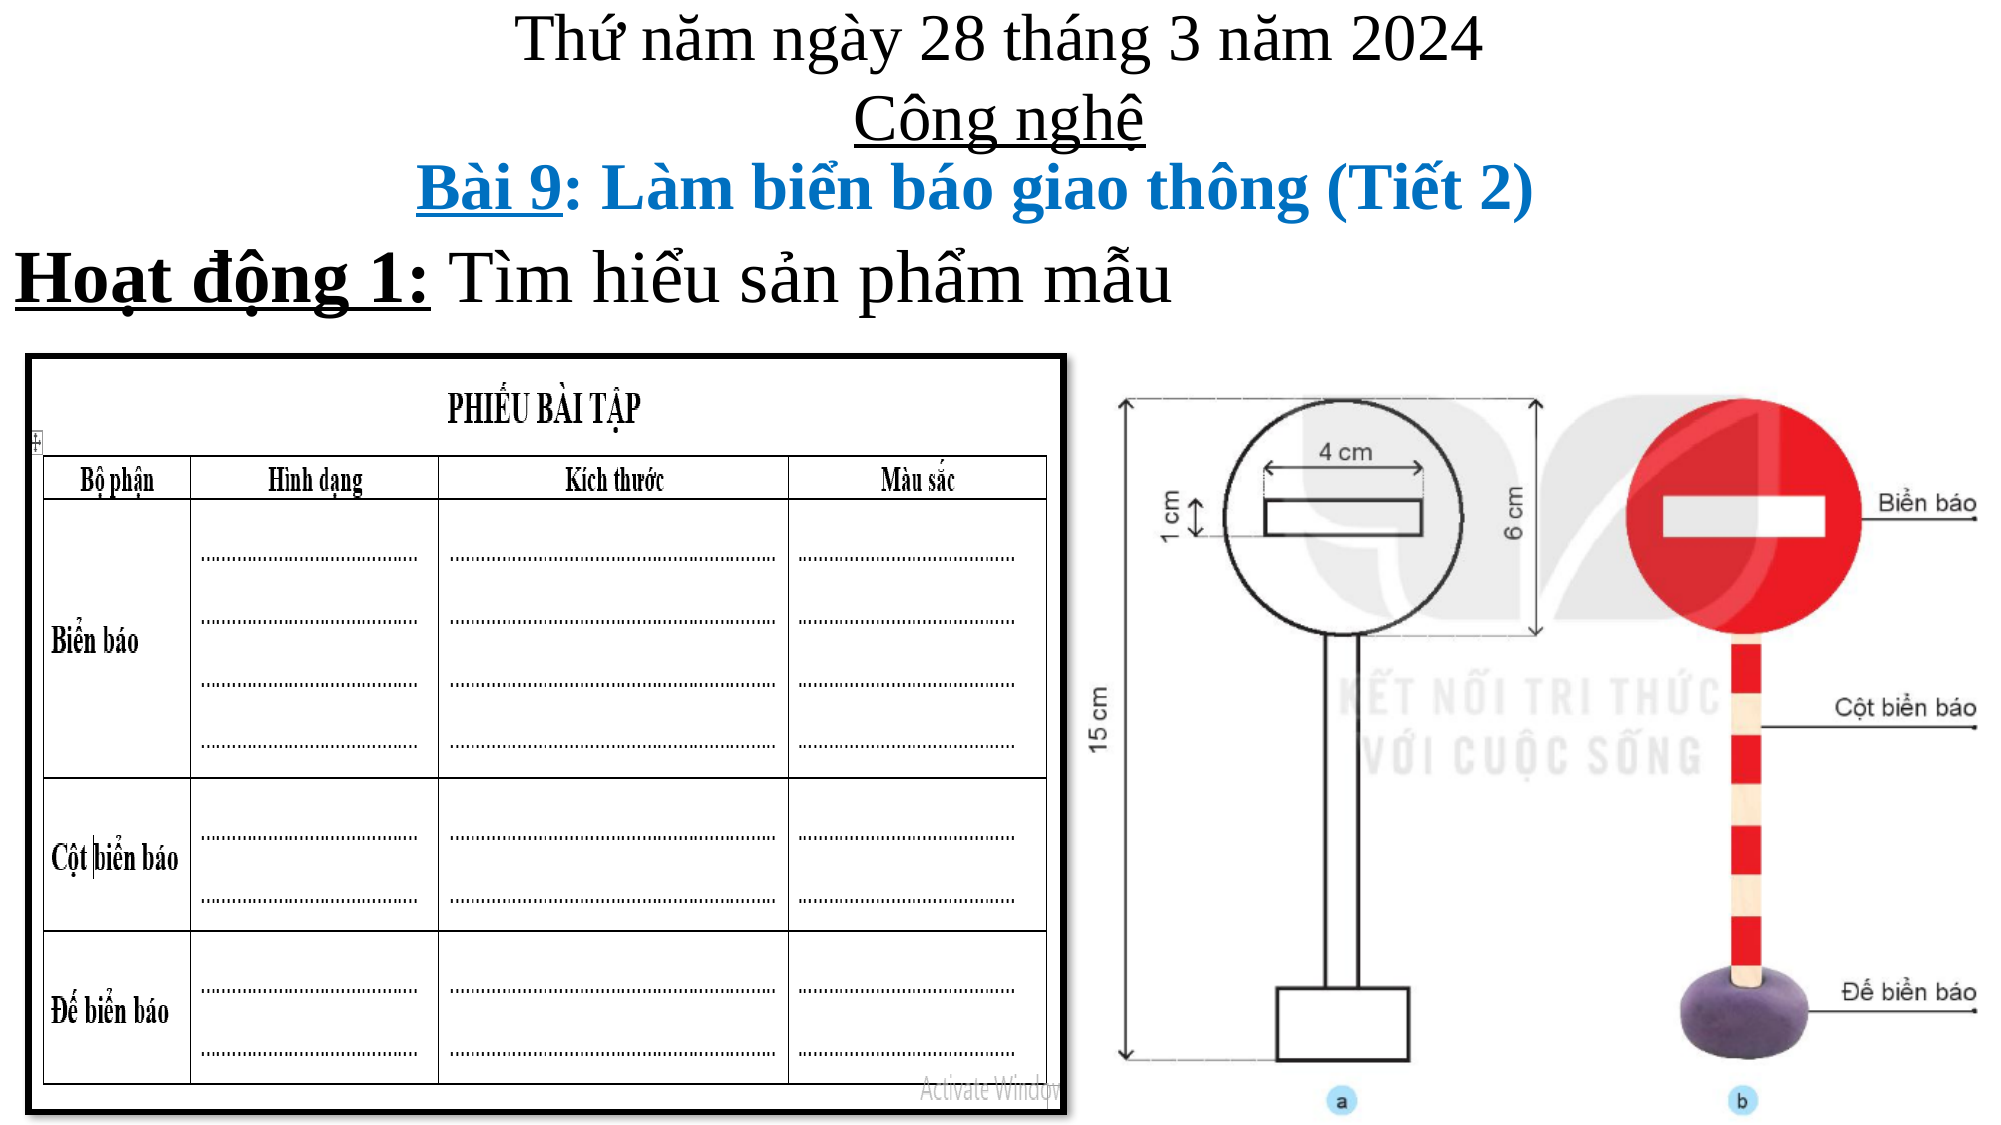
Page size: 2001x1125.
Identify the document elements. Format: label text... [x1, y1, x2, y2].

text_box Thứ năm ngày 28 tháng 3 năm 2024 Công nghệ [0, 0, 2000, 162]
text_box Hoạt động 1: Tìm hiểu sản phẩm mẫu [0, 220, 2000, 325]
picture [1088, 375, 2000, 1125]
text_box Bài 9: Làm biển báo giao thông (Tiết 2) [0, 135, 1977, 220]
picture [31, 359, 1061, 1109]
